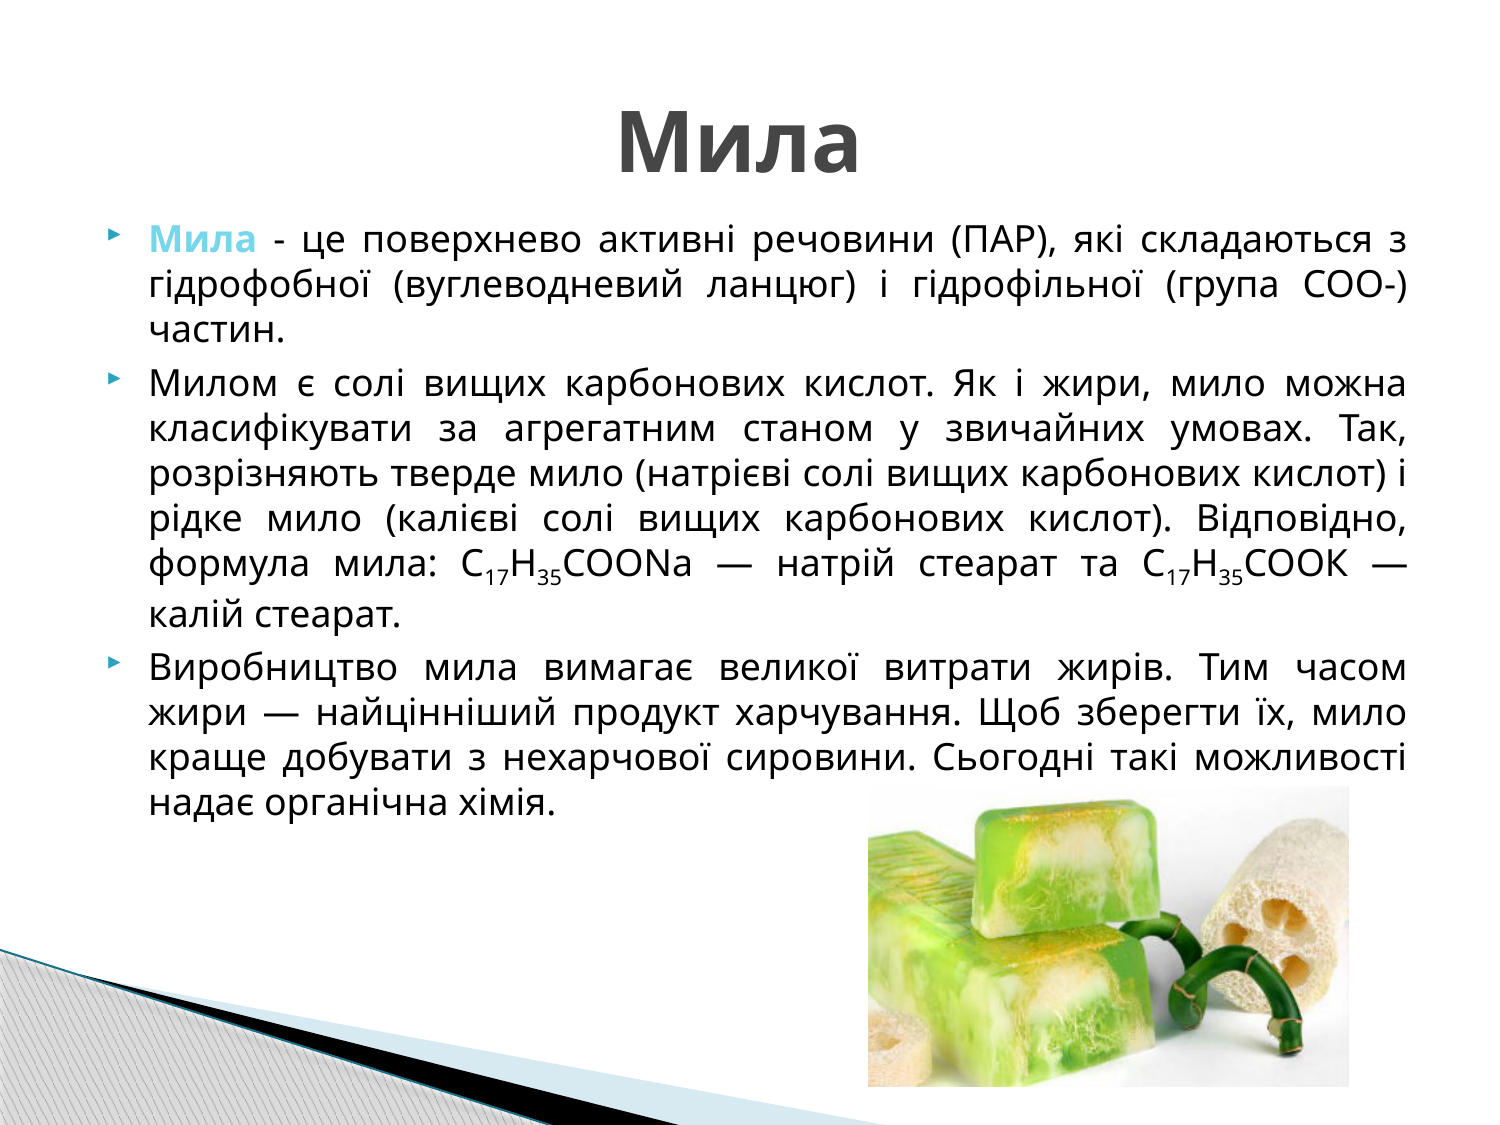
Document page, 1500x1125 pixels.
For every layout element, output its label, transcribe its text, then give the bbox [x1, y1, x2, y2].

title Мила [75, 45, 1425, 233]
picture [867, 786, 1349, 1088]
list Мила - це поверхнево активні речовини (ПАР), які складаються з гідрофобної (вуглеводневий ланцюг) і гідрофільної (група СОО-) частин. Милом є солі вищих карбонових кислот. Як і жири, мило можна класифікувати за агрегатним станом у звичайних умовах. Так, розрізняють тверде мило (натрієві солі вищих карбонових кислот) і рідке мило (калієві солі вищих карбонових кислот). Відповідно, формула мила: С17Н35СООNа — натрій стеарат та С17Н35СООК — калій стеарат. Виробництво мила вимагає великої витрати жирів. Тим часом жири — найцінніший продукт харчування. Щоб зберегти їх, мило краще добувати з нехарчової сировини. Сьогодні такі можливості надає органічна хімія. [73, 207, 1424, 951]
